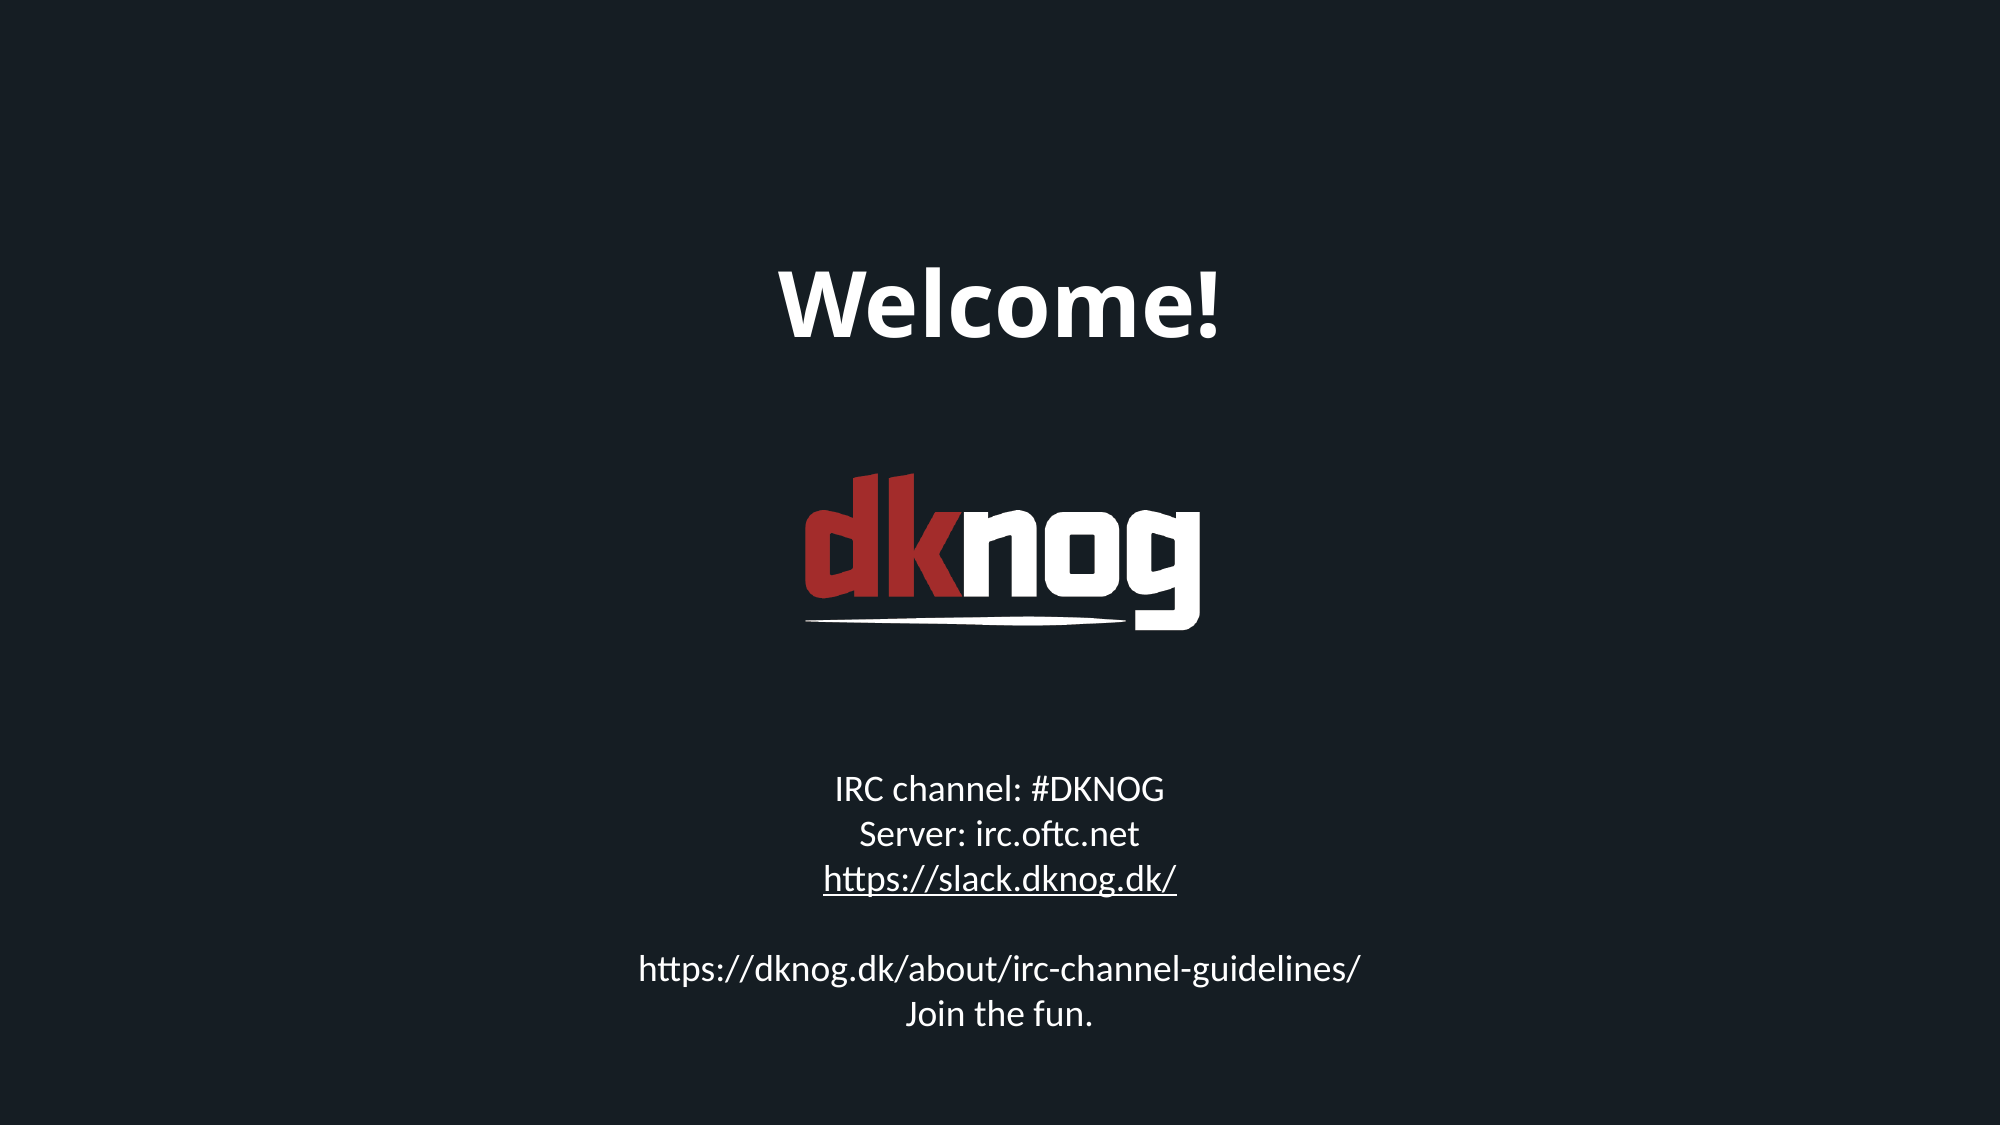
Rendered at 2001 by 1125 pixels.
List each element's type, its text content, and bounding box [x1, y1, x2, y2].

title Welcome! [137, 166, 1863, 450]
picture [557, 450, 1443, 710]
text_box IRC channel: #DKNOG Server: irc.oftc.net https://slack.dknog.dk/ https://dknog.dk/about/irc-channel-guidelines/ Join the fun. [623, 756, 1377, 1041]
